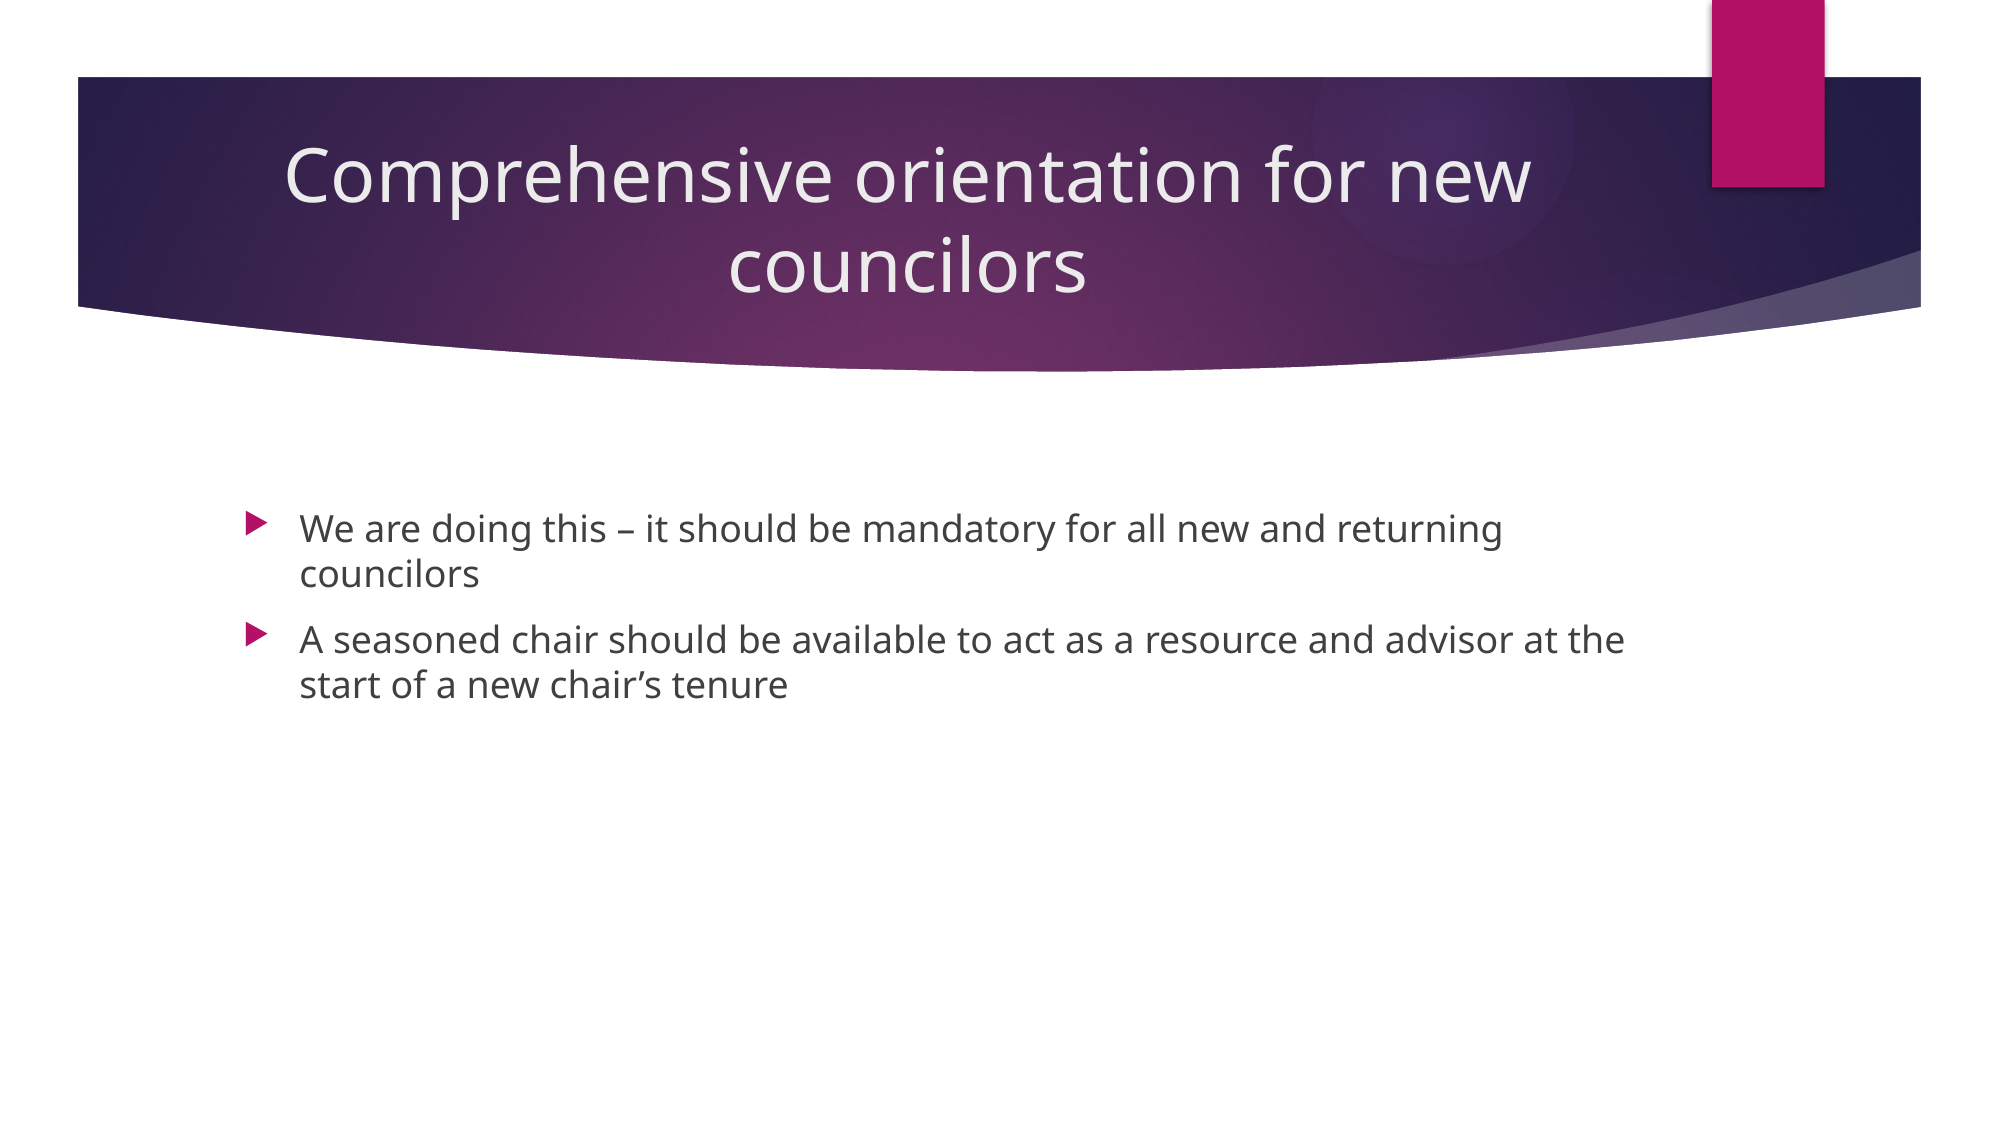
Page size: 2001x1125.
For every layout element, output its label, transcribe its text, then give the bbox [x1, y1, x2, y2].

title Comprehensive orientation for new councilors [189, 204, 1627, 321]
list We are doing this – it should be mandatory for all new and returning councilors A seasoned chair should be available to act as a resource and advisor at the start of a new chair’s tenure [228, 497, 1676, 1058]
